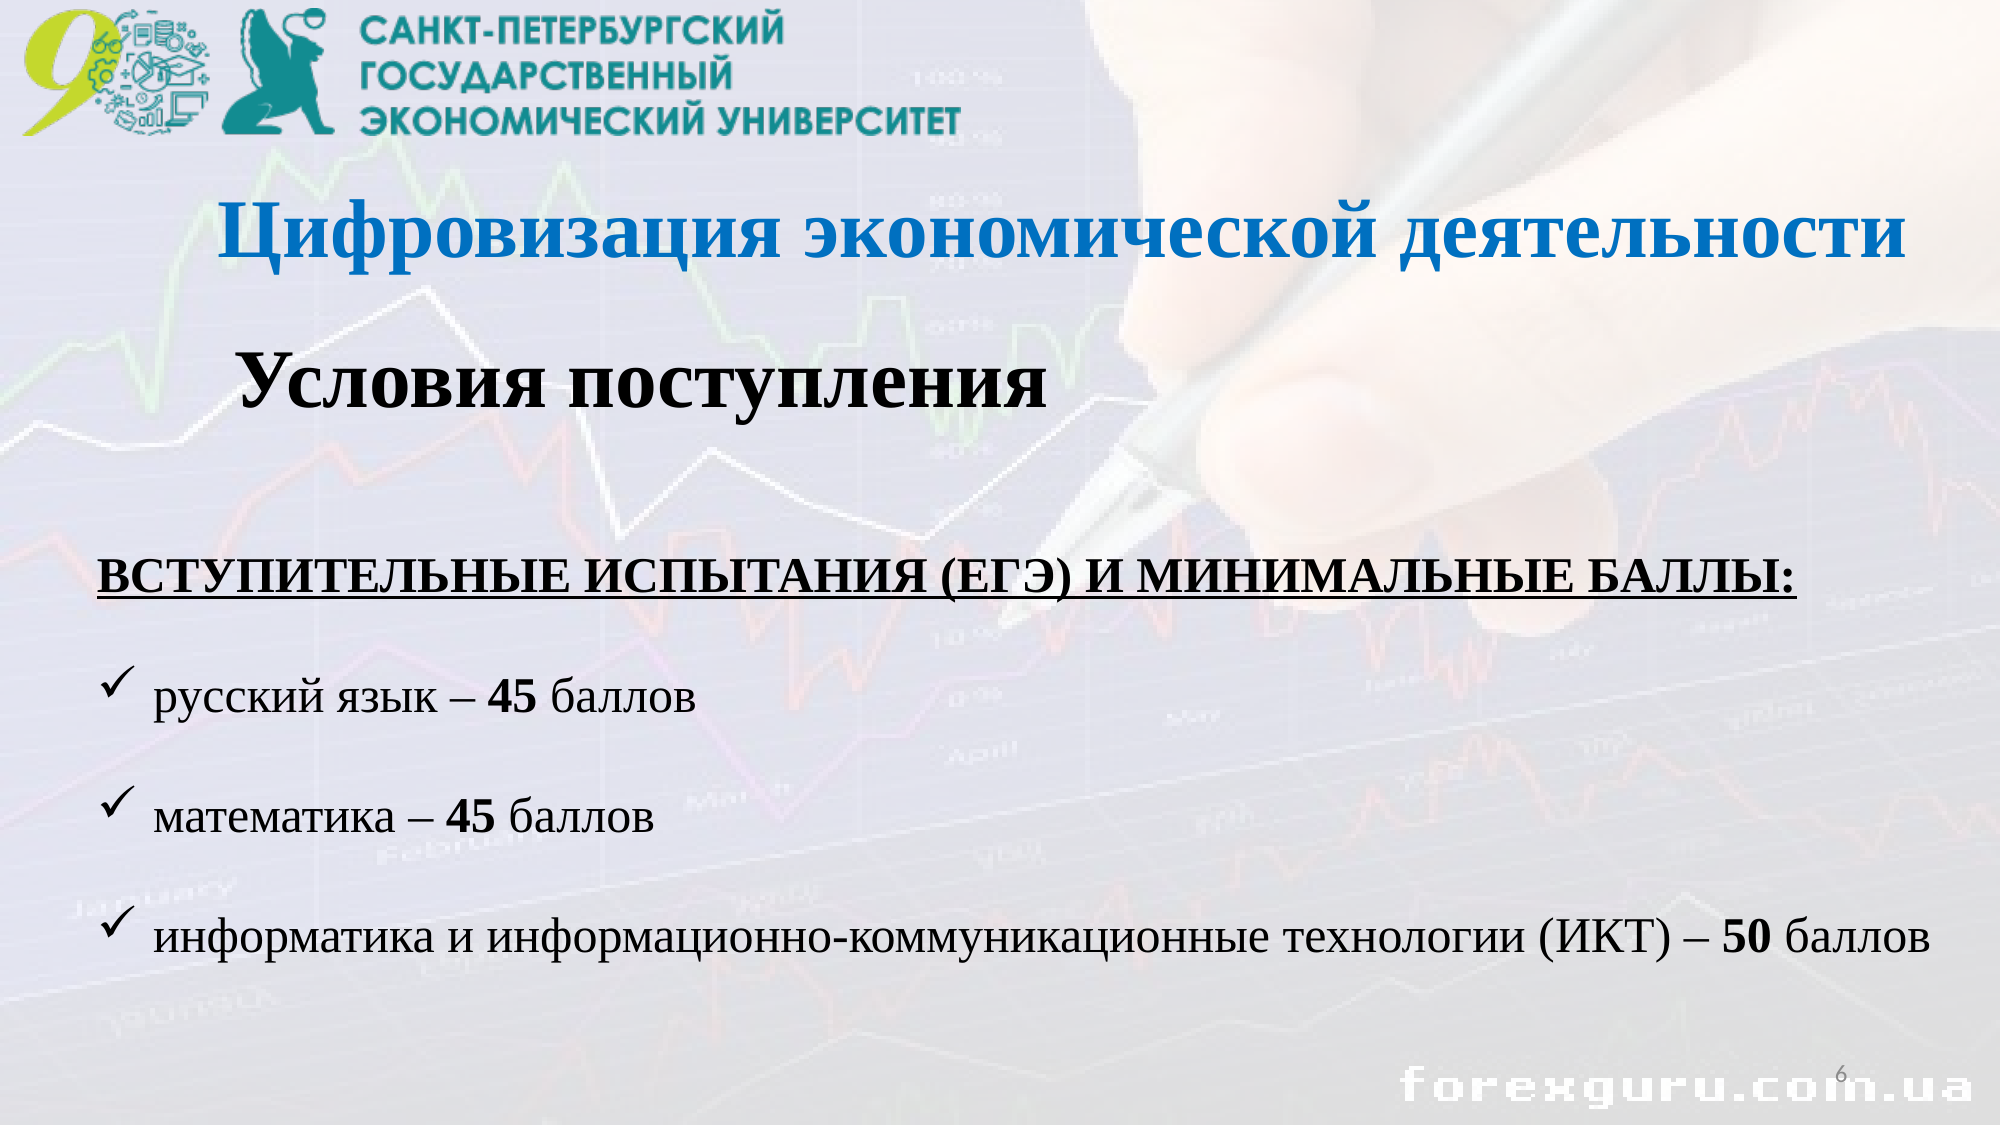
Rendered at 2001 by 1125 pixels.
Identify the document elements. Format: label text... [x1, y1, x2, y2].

text_box ВСТУПИТЕЛЬНЫЕ ИСПЫТАНИЯ (ЕГЭ) И МИНИМАЛЬНЫЕ БАЛЛЫ: русский язык – 45 баллов математика – 45 баллов информатика и информационно-коммуникационные технологии (ИКТ) – 50 баллов [82, 430, 1947, 1061]
text_box Цифровизация экономической деятельности [203, 166, 1924, 282]
title Условия поступления [129, 303, 1154, 430]
picture [22, 8, 961, 136]
slide_number 6 [1412, 1042, 1863, 1103]
